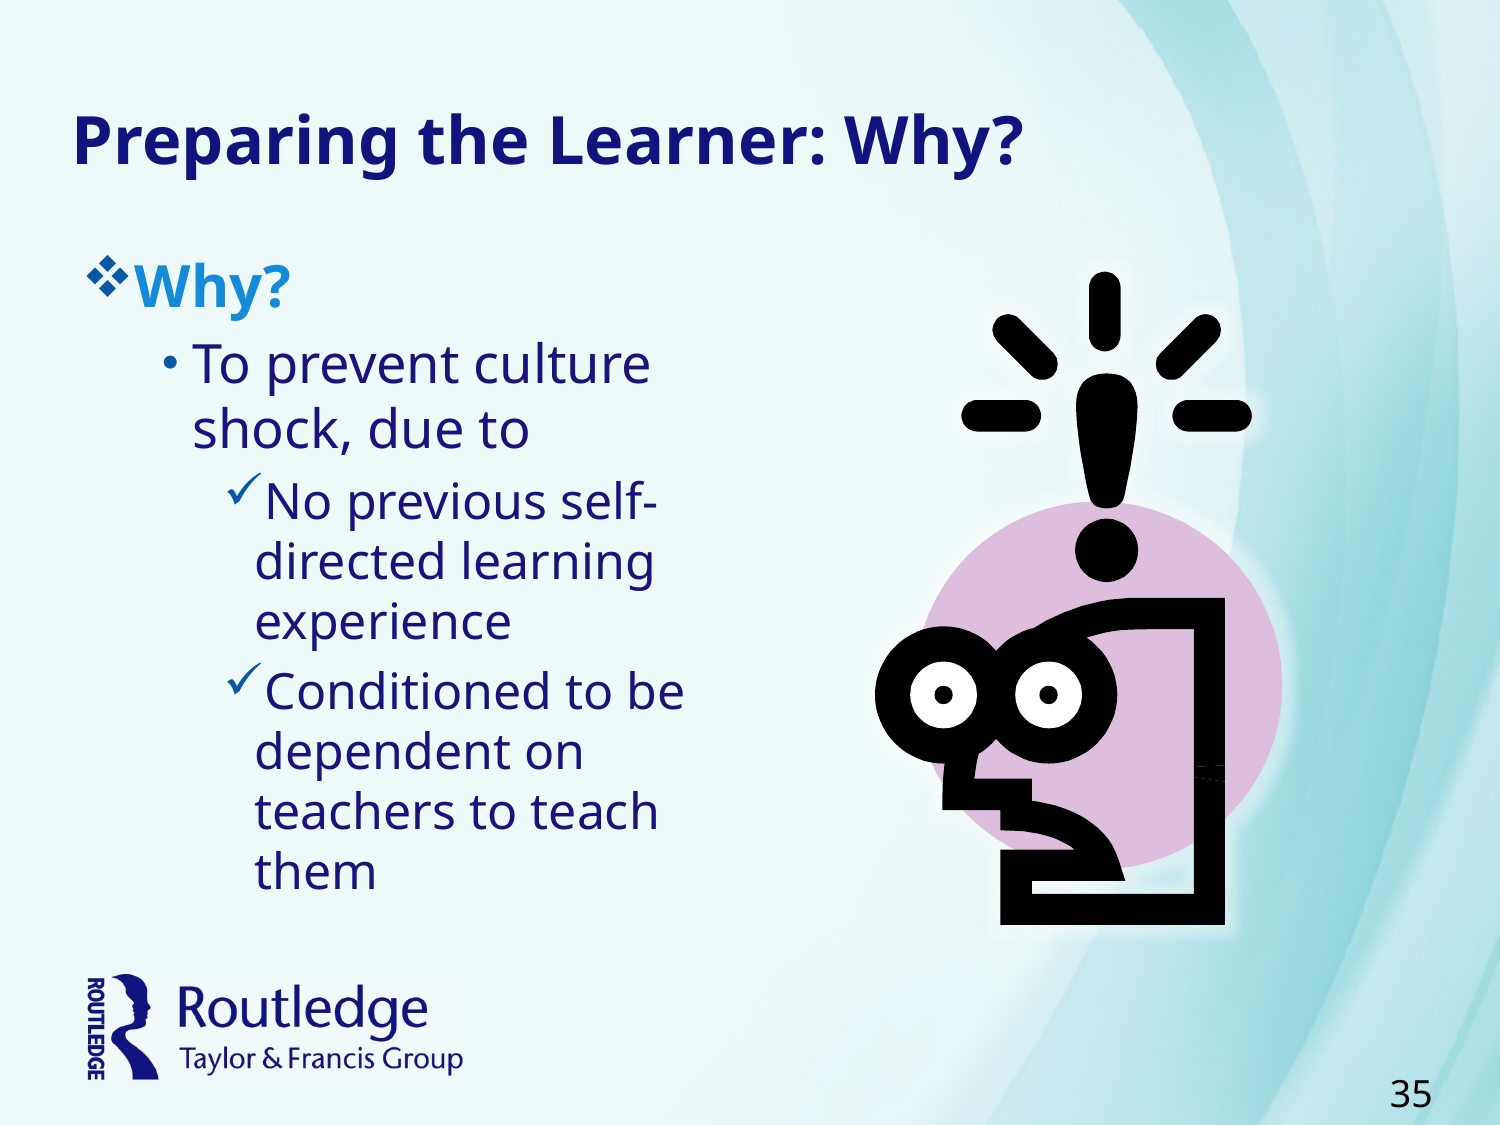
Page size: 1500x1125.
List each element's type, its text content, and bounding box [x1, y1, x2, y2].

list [874, 271, 1283, 926]
title Preparing the Learner: Why? [24, 50, 1438, 225]
list Why? To prevent culture shock, due to No previous self-directed learning experience Conditioned to be dependent on teachers to teach them [66, 255, 728, 950]
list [1287, 632, 1293, 739]
slide_number 35 [1374, 1062, 1500, 1103]
picture [0, 0, 1500, 1125]
